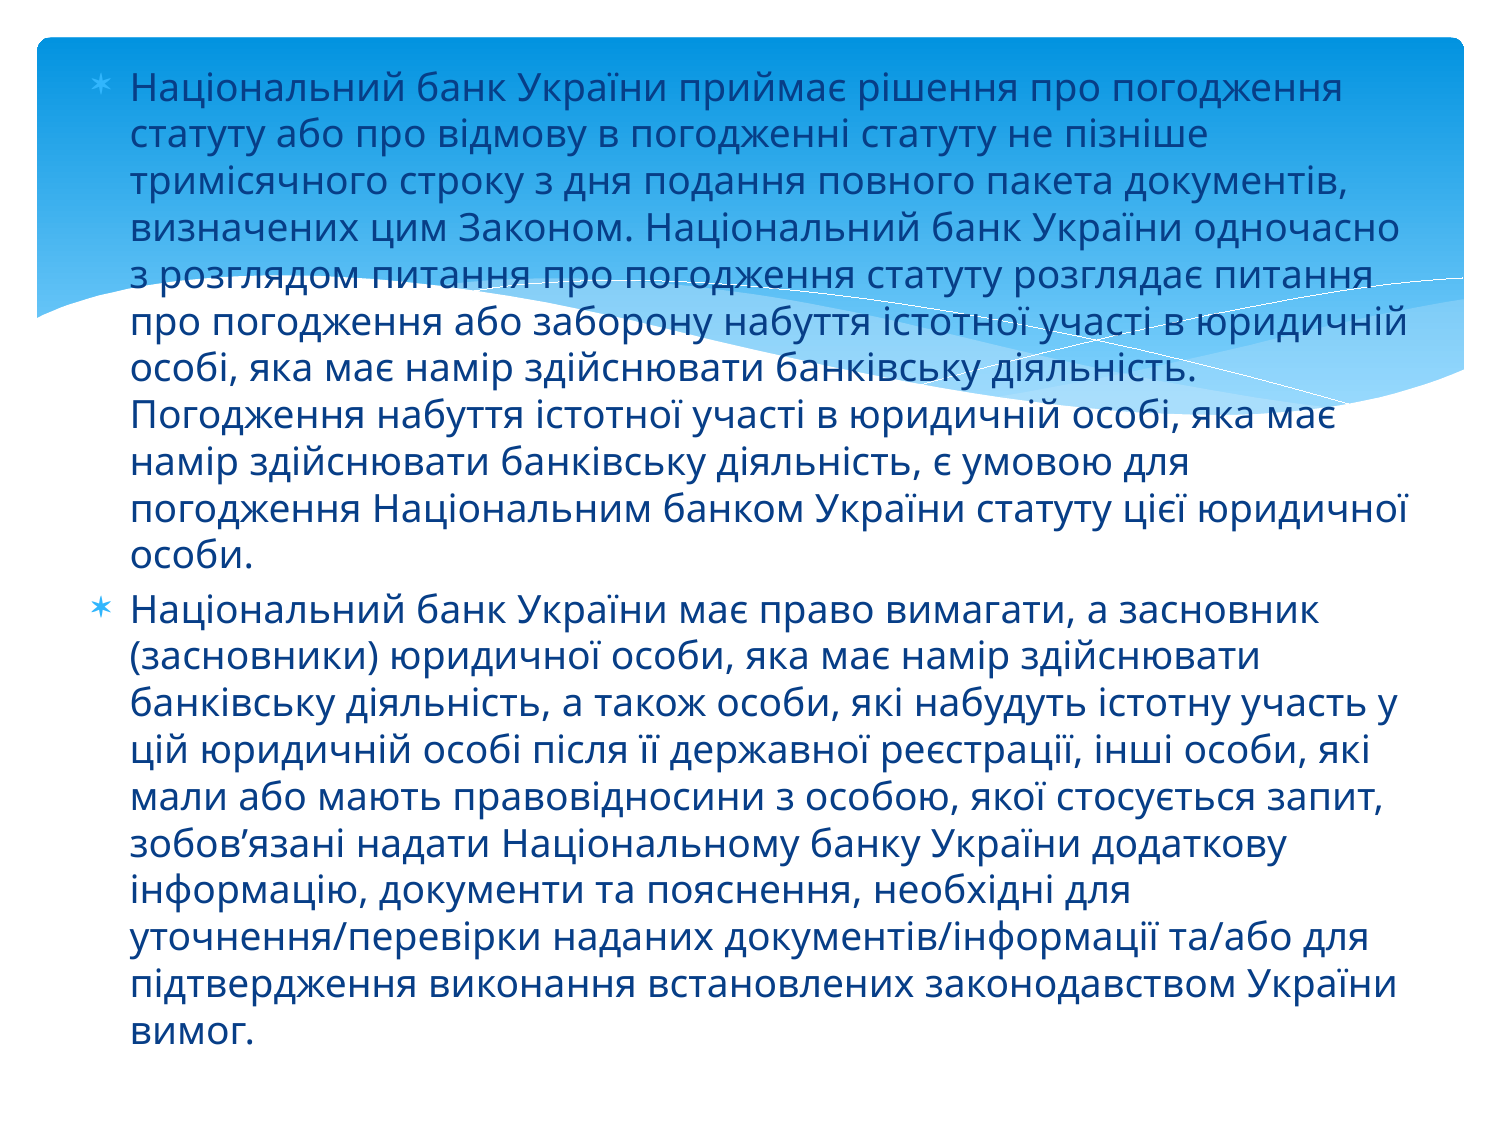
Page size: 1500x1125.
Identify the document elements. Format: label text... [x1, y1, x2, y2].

list Національний банк України приймає рішення про погодження статуту або про відмову в погодженні статуту не пізніше тримісячного строку з дня подання повного пакета документів, визначених цим Законом. Національний банк України одночасно з розглядом питання про погодження статуту розглядає питання про погодження або заборону набуття істотної участі в юридичній особі, яка має намір здійснювати банківську діяльність. Погодження набуття істотної участі в юридичній особі, яка має намір здійснювати банківську діяльність, є умовою для погодження Національним банком України статуту цієї юридичної особи. Національний банк України має право вимагати, а засновник (засновники) юридичної особи, яка має намір здійснювати банківську діяльність, а також особи, які набудуть істотну участь у цій юридичній особі після її державної реєстрації, інші особи, які мали або мають правовідносини з особою, якої стосується запит, зобов’язані надати Національному банку України додаткову інформацію, документи та пояснення, необхідні для уточнення/перевірки наданих документів/інформації та/або для підтвердження виконання встановлених законодавством України вимог. [76, 54, 1436, 1071]
